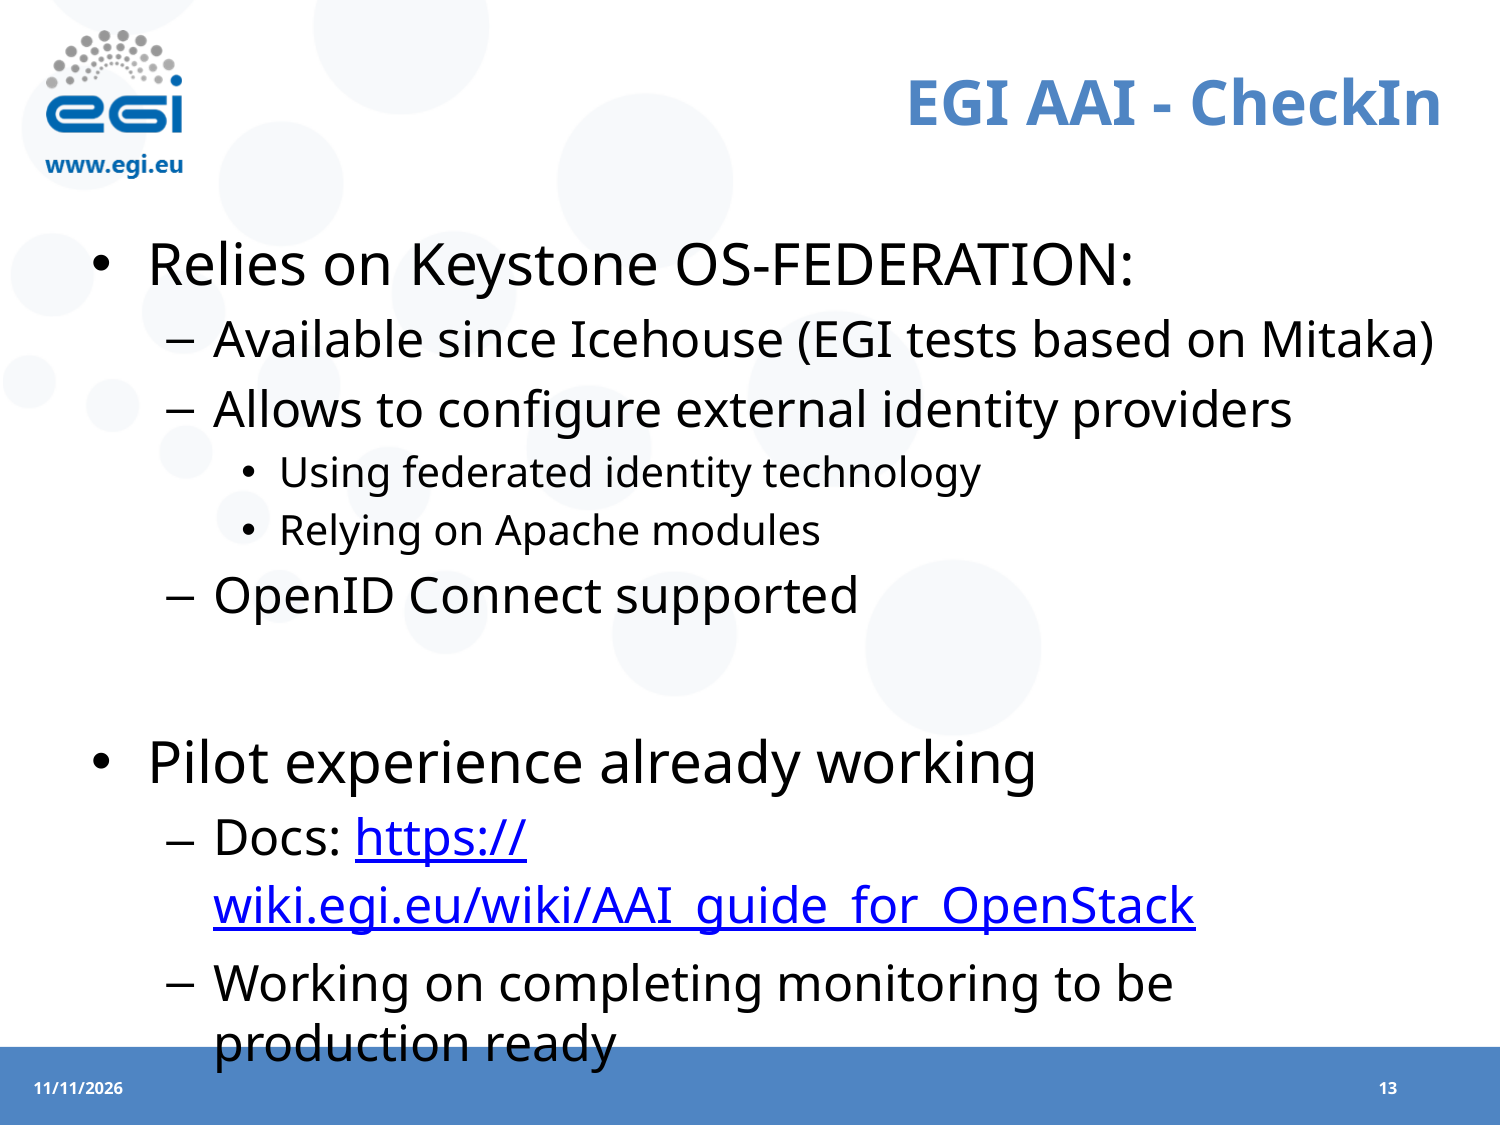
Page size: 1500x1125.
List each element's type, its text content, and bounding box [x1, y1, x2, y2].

picture [3, 0, 1076, 772]
title EGI AAI - CheckIn [253, 30, 1459, 171]
list Relies on Keystone OS-FEDERATION: Available since Icehouse (EGI tests based on Mitaka) Allows to configure external identity providers Using federated identity technology Relying on Apache modules OpenID Connect supported Pilot experience already working Docs: https://wiki.egi.eu/wiki/AAI_guide_for_OpenStack Working on completing monitoring to be production ready [76, 220, 1459, 1005]
